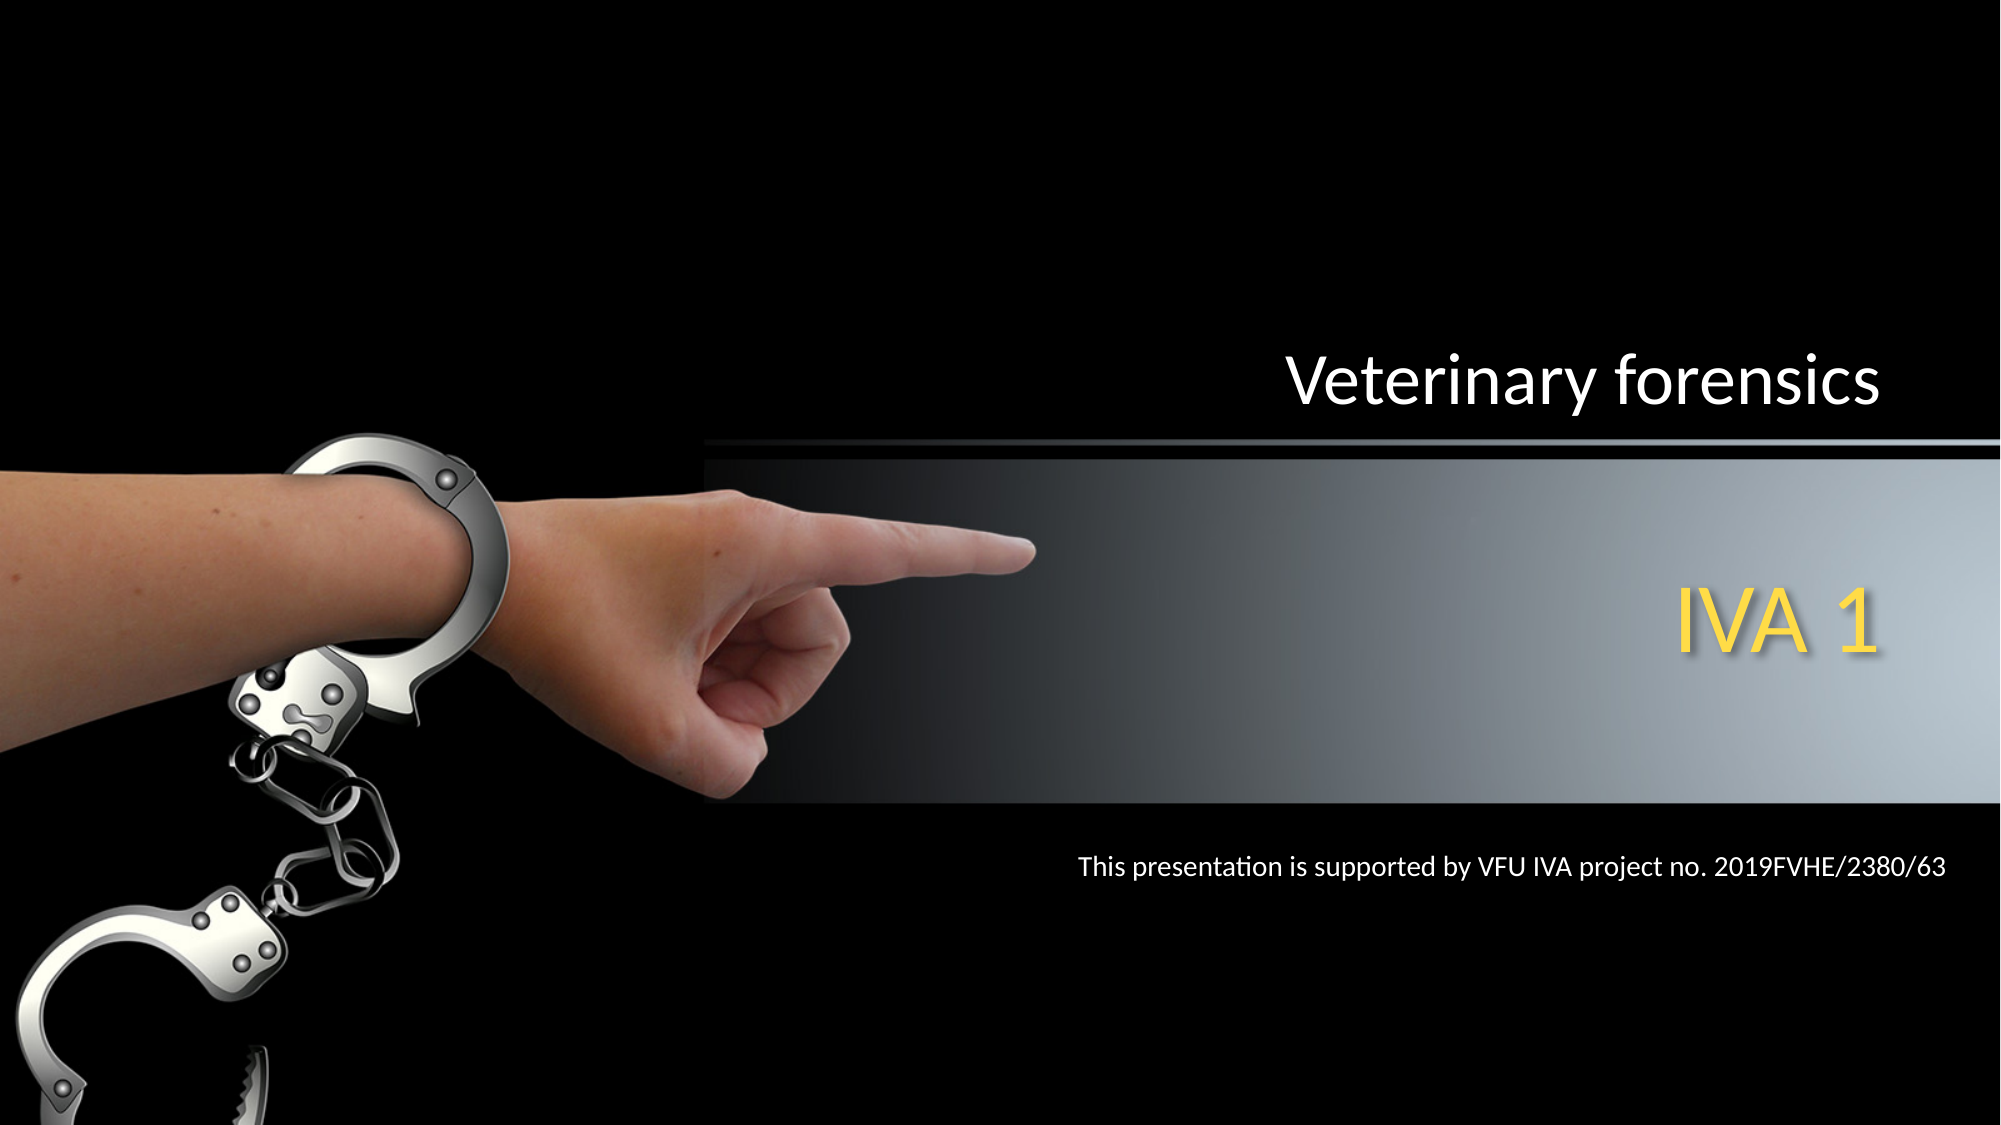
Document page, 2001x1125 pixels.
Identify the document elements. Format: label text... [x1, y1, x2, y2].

title IVA 1 [98, 429, 1902, 797]
subtitle Veterinary forensics [98, 320, 1902, 429]
picture [0, 0, 2001, 1125]
text_box This presentation is supported by VFU IVA project no. 2019FVHE/2380/63 [1063, 839, 2000, 890]
